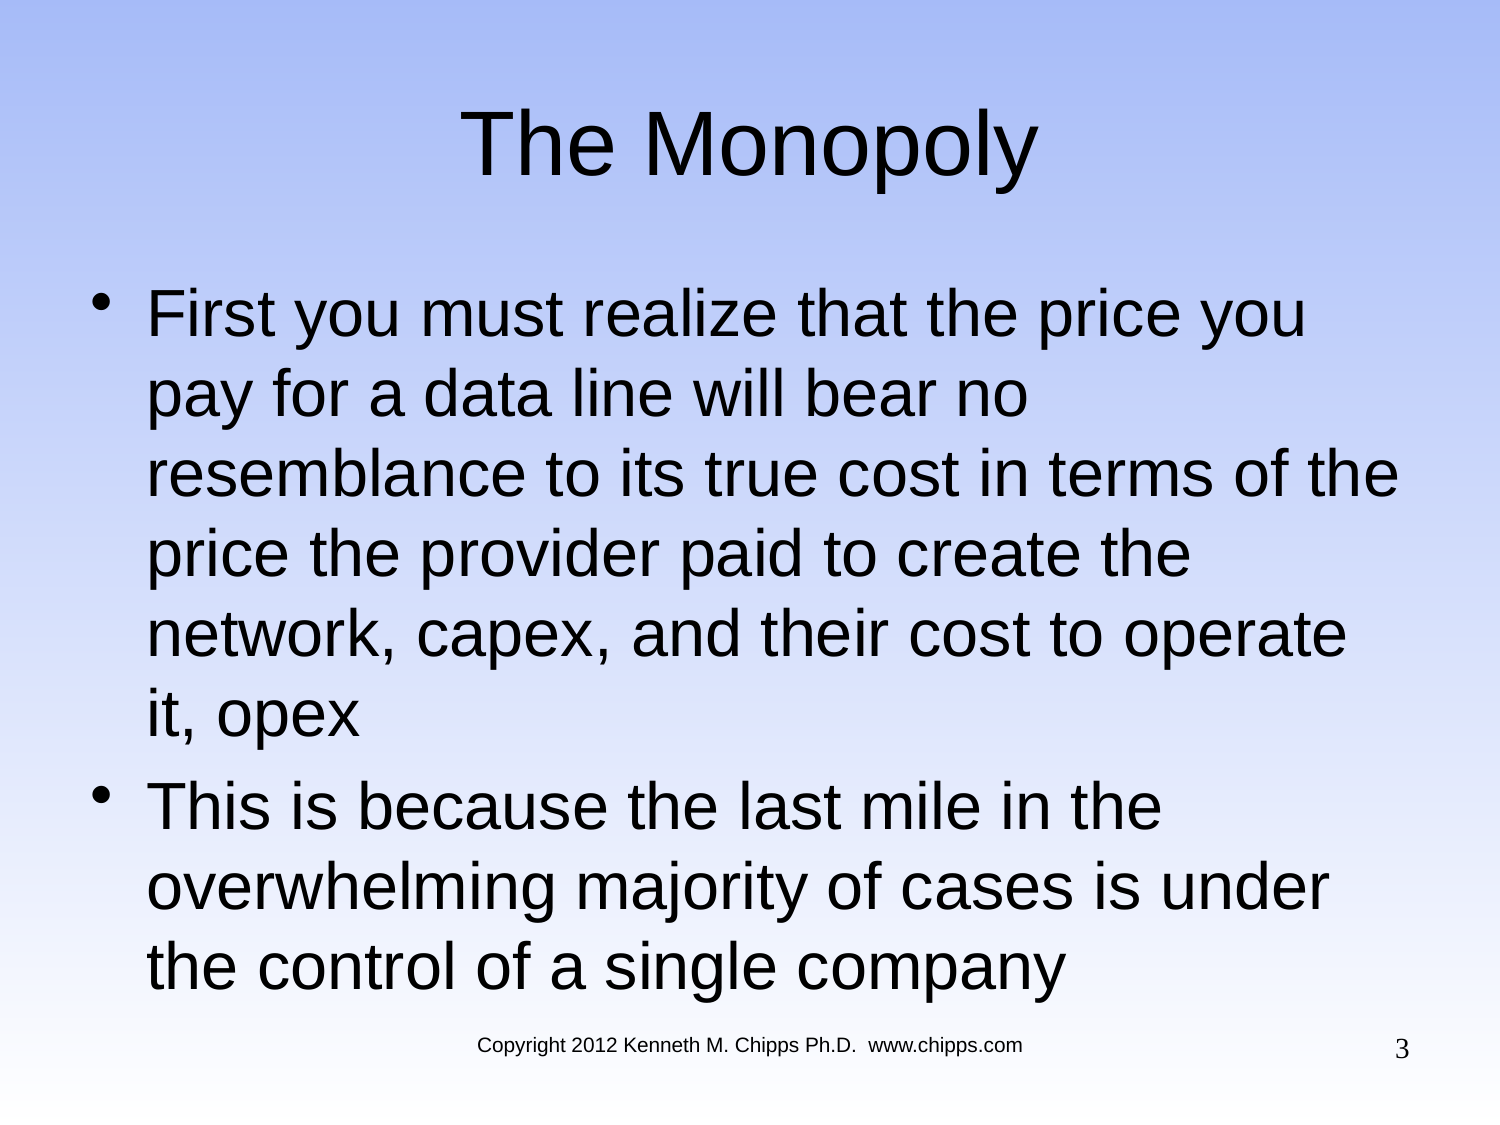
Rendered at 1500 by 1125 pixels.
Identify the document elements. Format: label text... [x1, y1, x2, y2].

footer Copyright 2012 Kenneth M. Chipps Ph.D. www.chipps.com [449, 1024, 1051, 1103]
list First you must realize that the price you pay for a data line will bear no resemblance to its true cost in terms of the price the provider paid to create the network, capex, and their cost to operate it, opex This is because the last mile in the overwhelming majority of cases is under the control of a single company [74, 262, 1426, 1006]
title The Monopoly [74, 44, 1426, 233]
slide_number 3 [1074, 1021, 1426, 1101]
